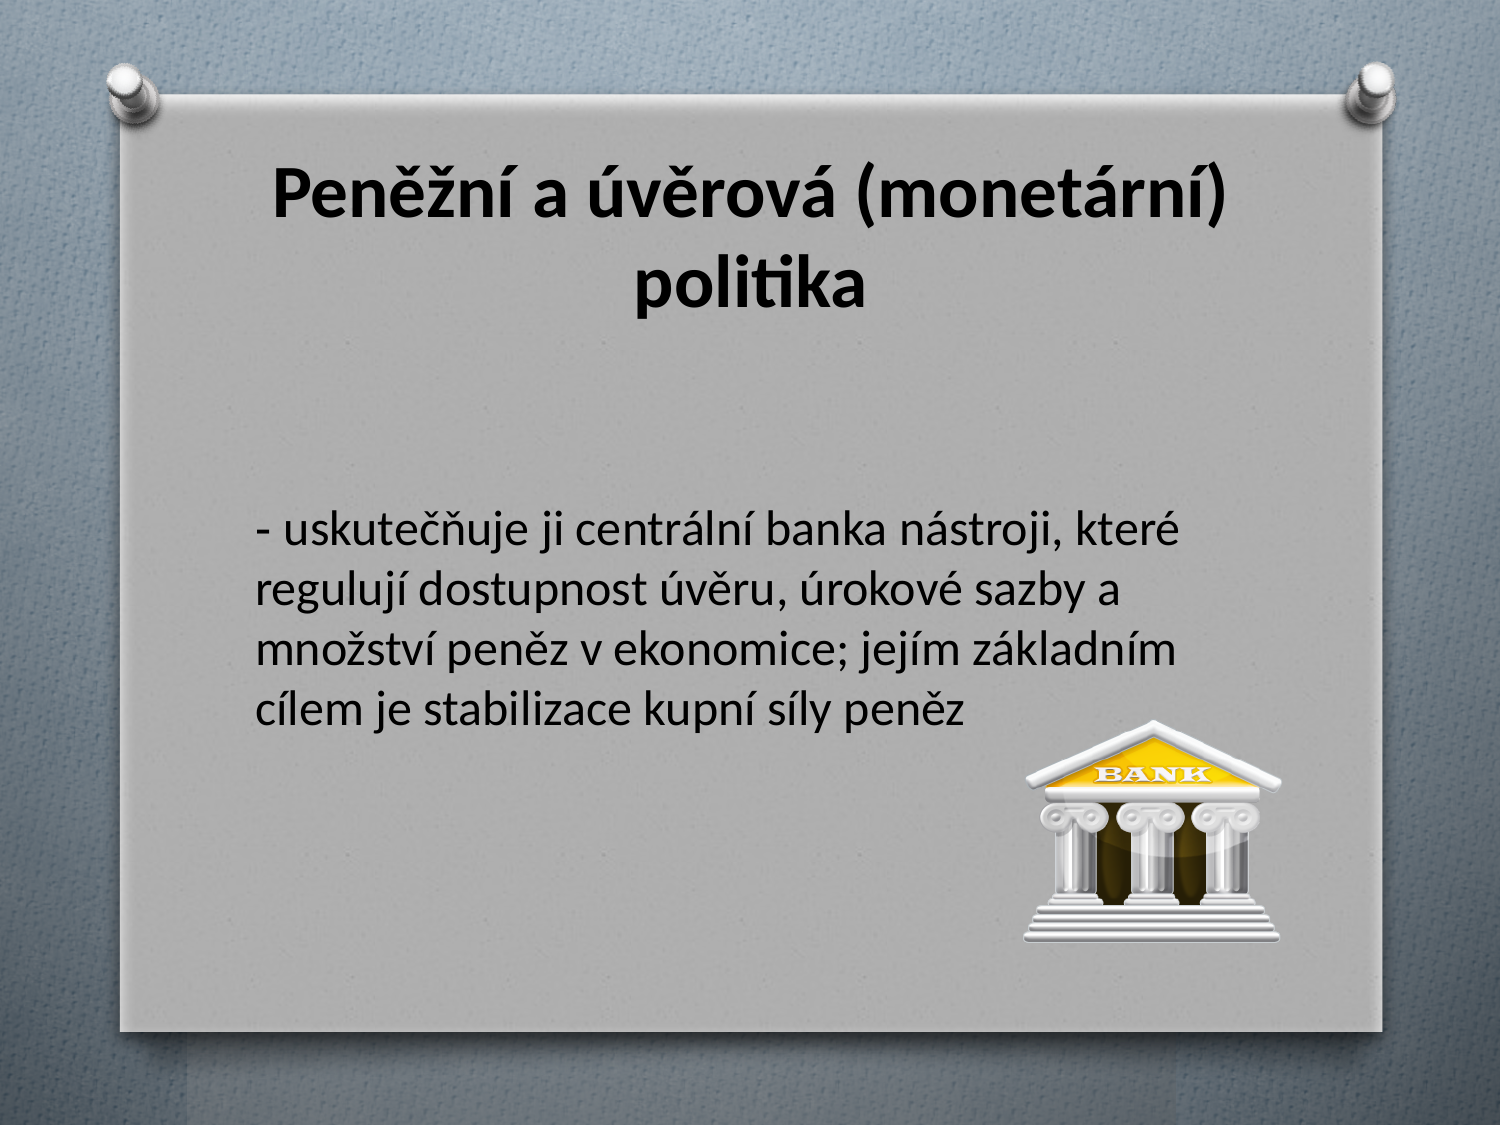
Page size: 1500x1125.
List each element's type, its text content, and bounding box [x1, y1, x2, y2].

picture [1317, 35, 1439, 156]
title Peněžní a úvěrová (monetární) politika [179, 134, 1323, 332]
picture [75, 29, 198, 153]
list - uskutečňuje ji centrální banka nástroji, které regulují dostupnost úvěru, úrokové sazby a množství peněz v ekonomice; jejím základním cílem je stabilizace kupní síly peněz [240, 347, 1257, 939]
picture [1009, 703, 1288, 982]
